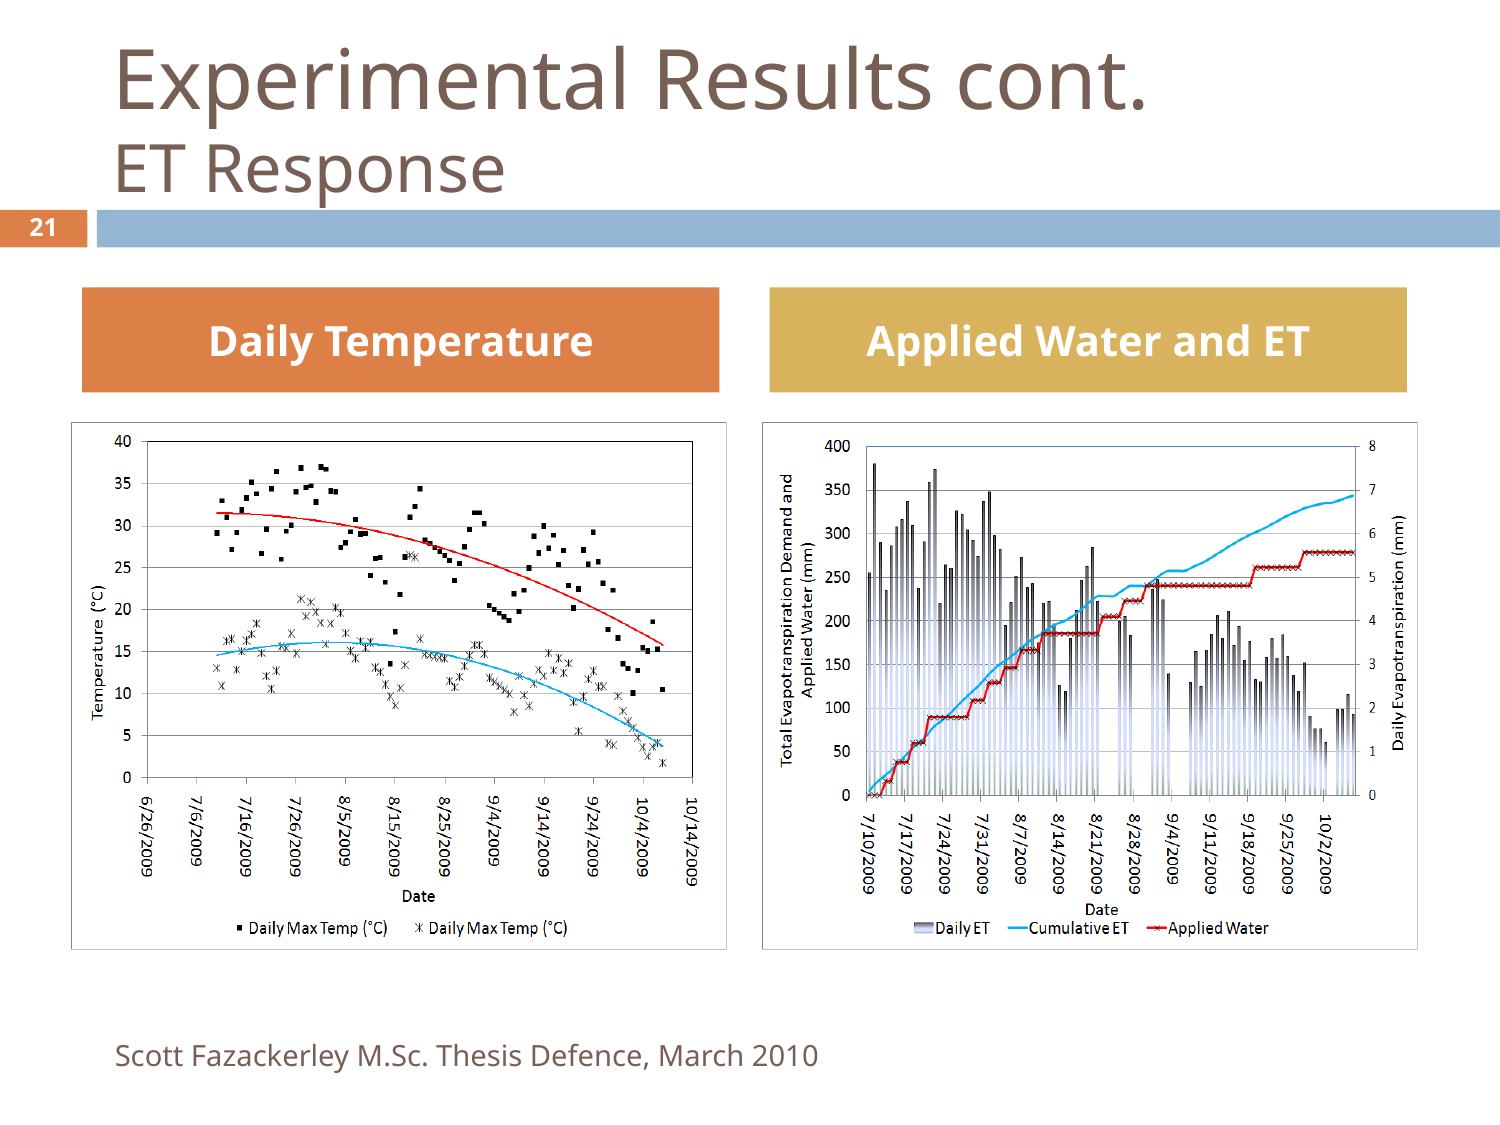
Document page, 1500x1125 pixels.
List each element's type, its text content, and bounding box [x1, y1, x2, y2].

footer Scott Fazackerley M.Sc. Thesis Defence, March 2010 [99, 1024, 990, 1085]
picture [70, 421, 727, 950]
text_box 21 [0, 208, 88, 249]
text_box Daily Temperature [82, 287, 720, 393]
text_box Experimental Results cont. ET Response [97, 8, 1436, 224]
text_box Applied Water and ET [769, 287, 1407, 393]
picture [761, 421, 1419, 950]
